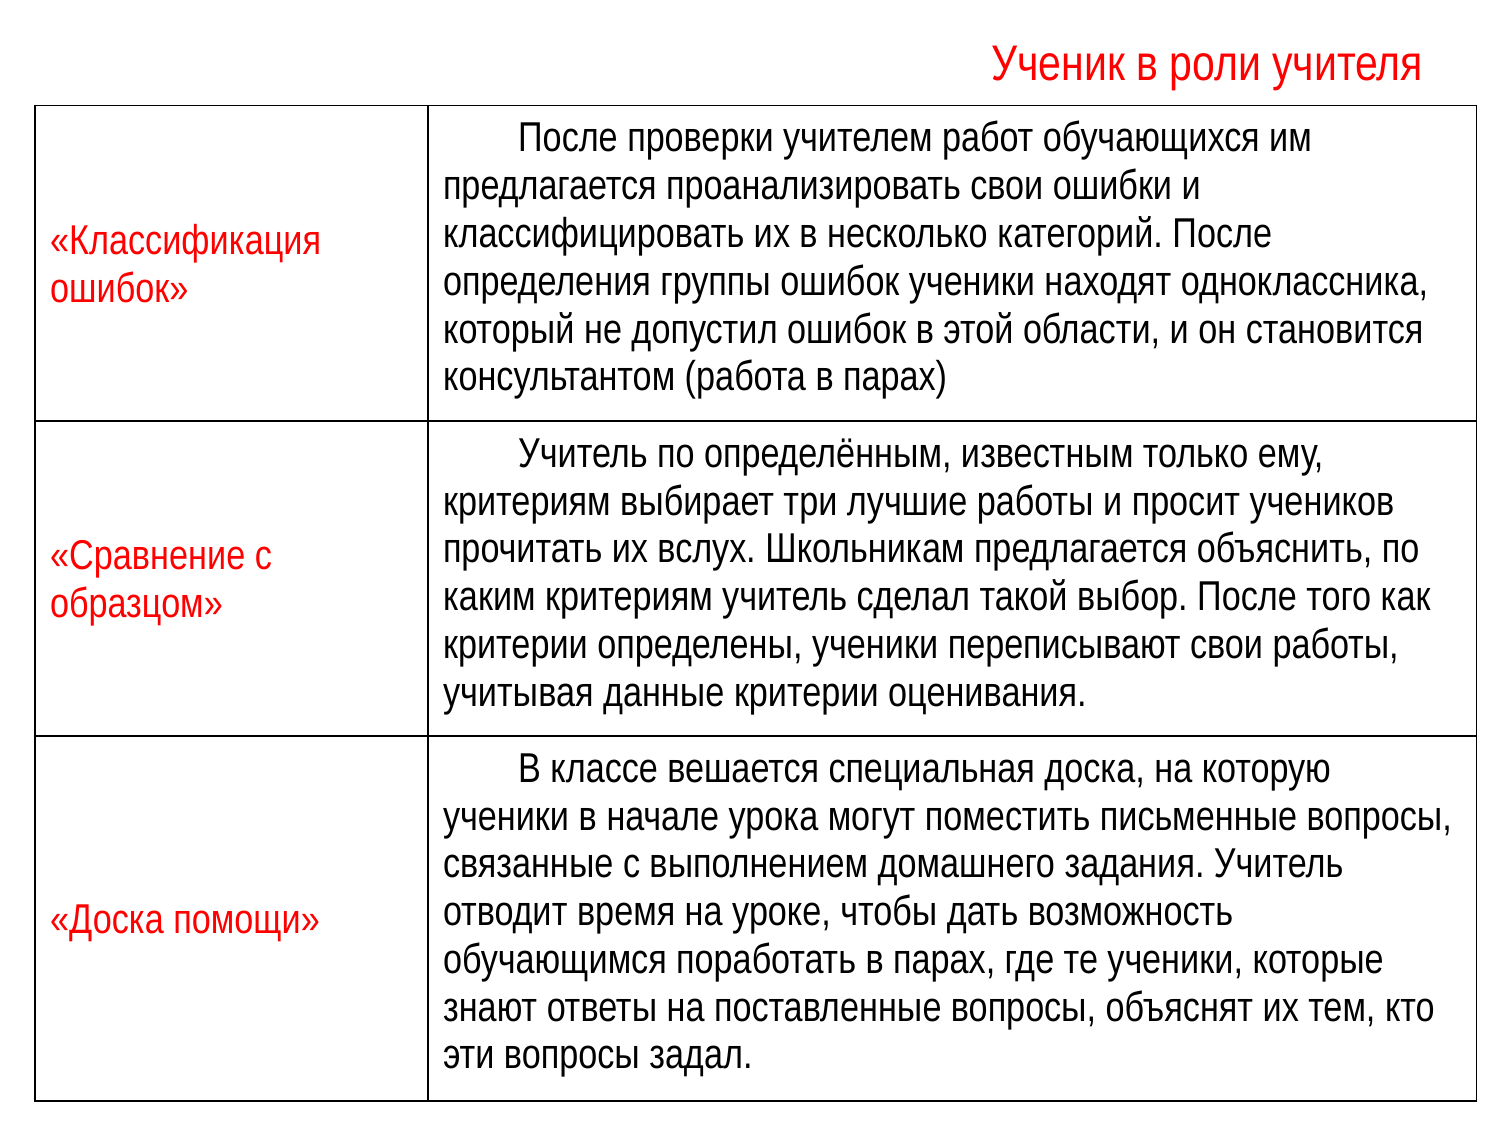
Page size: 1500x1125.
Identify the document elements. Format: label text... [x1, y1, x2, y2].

table_cell «Доска помощи» [36, 737, 427, 1100]
table_header После проверки учителем работ обучающихся им предлагается проанализировать свои ошибки и классифицировать их в несколько категорий. После определения группы ошибок ученики находят одноклассника, который не допустил ошибок в этой области, и он становится консультантом (работа в парах) [429, 106, 1476, 420]
table_cell «Сравнение с образцом» [36, 422, 427, 735]
text_box Ученик в роли учителя [976, 23, 1439, 99]
table_header «Классификация ошибок» [36, 106, 427, 420]
table_cell В классе вешается специальная доска, на которую ученики в начале урока могут поместить письменные вопросы, связанные с выполнением домашнего задания. Учитель отводит время на уроке, чтобы дать возможность обучающимся поработать в парах, где те ученики, которые знают ответы на поставленные вопросы, объяснят их тем, кто эти вопросы задал. [429, 737, 1476, 1100]
table_cell Учитель по определённым, известным только ему, критериям выбирает три лучшие работы и просит учеников прочитать их вслух. Школьникам предлагается объяснить, по каким критериям учитель сделал такой выбор. После того как критерии определены, ученики переписывают свои работы, учитывая данные критерии оценивания. [429, 422, 1476, 735]
